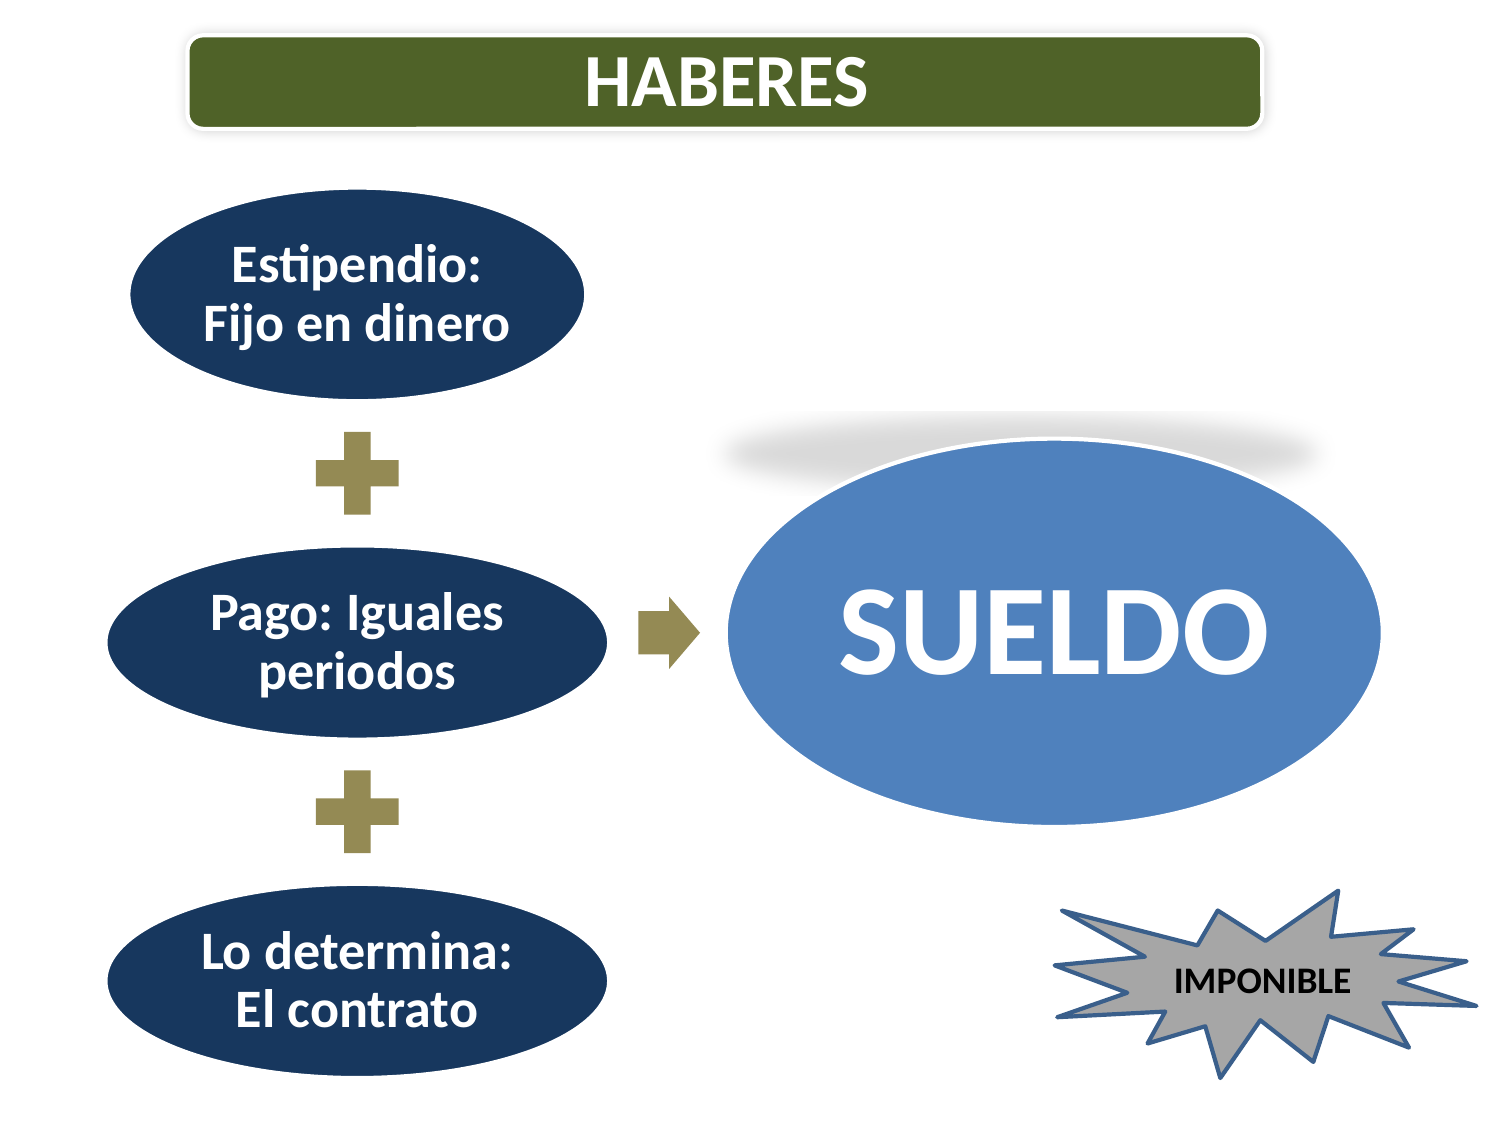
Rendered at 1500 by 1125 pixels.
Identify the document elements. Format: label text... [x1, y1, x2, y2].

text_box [34, 187, 1454, 1079]
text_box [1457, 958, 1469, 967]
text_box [187, 34, 1263, 130]
text_box IMPONIBLE [1457, 997, 1479, 1009]
